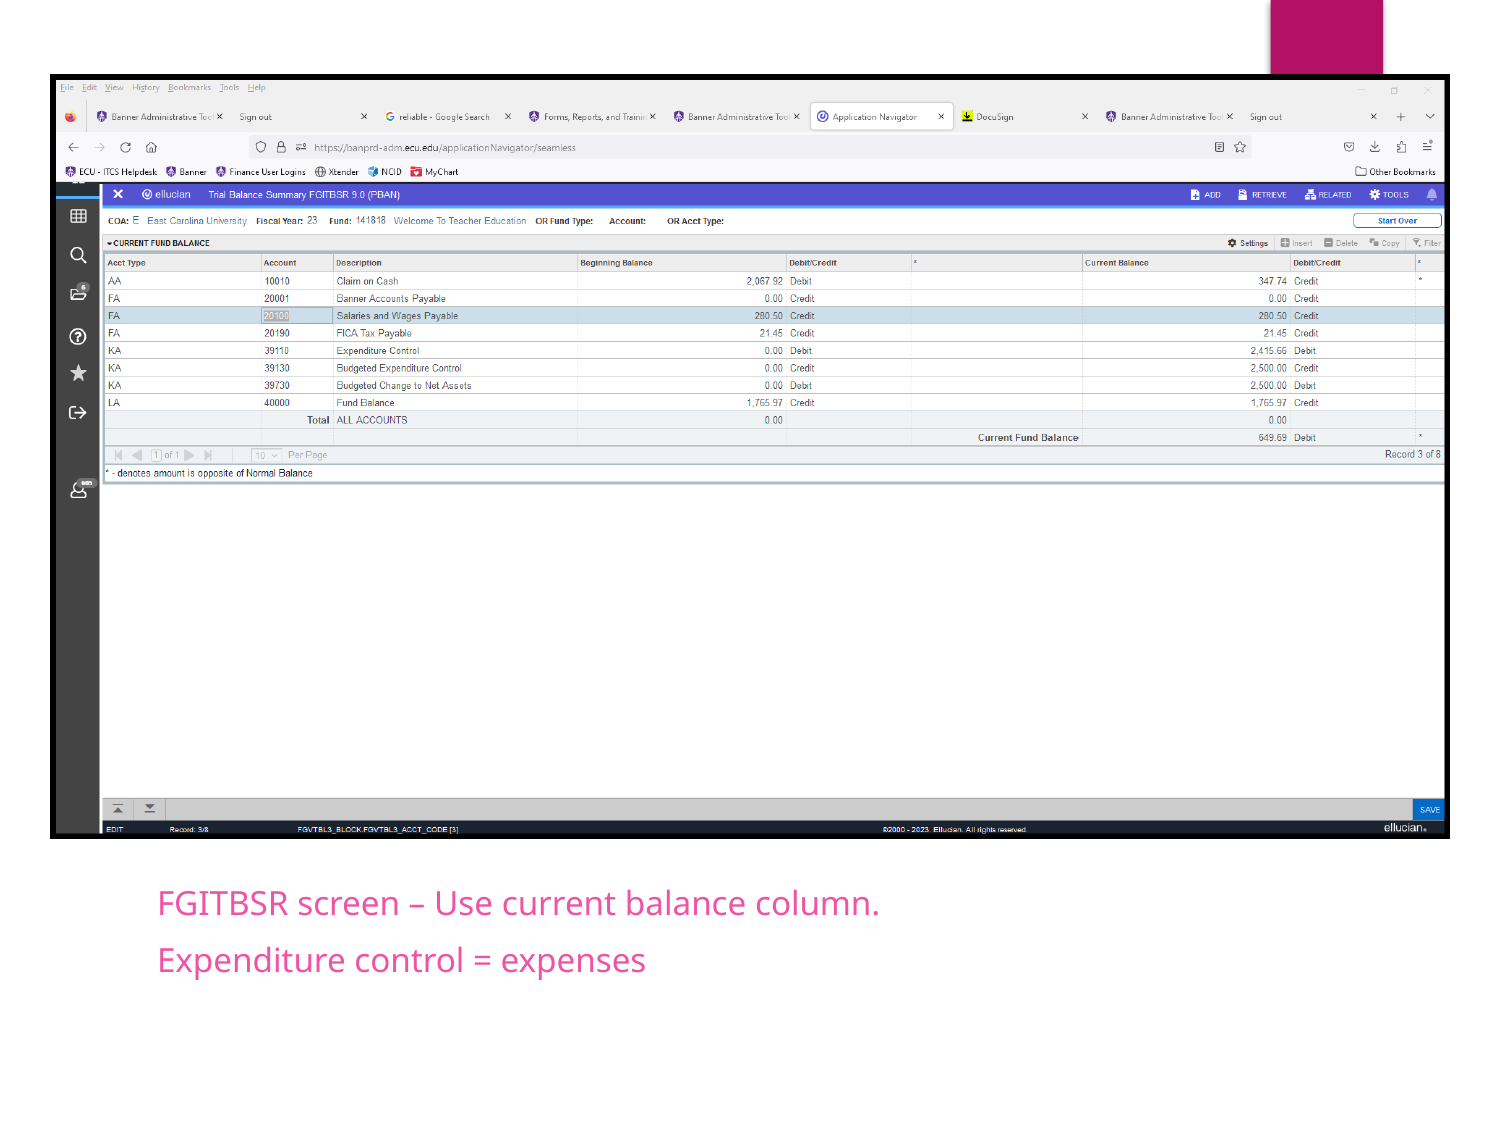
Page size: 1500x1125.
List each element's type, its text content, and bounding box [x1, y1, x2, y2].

list FGITBSR screen – Use current balance column. Expenditure control = expenses [142, 875, 1196, 988]
picture [49, 74, 1451, 839]
